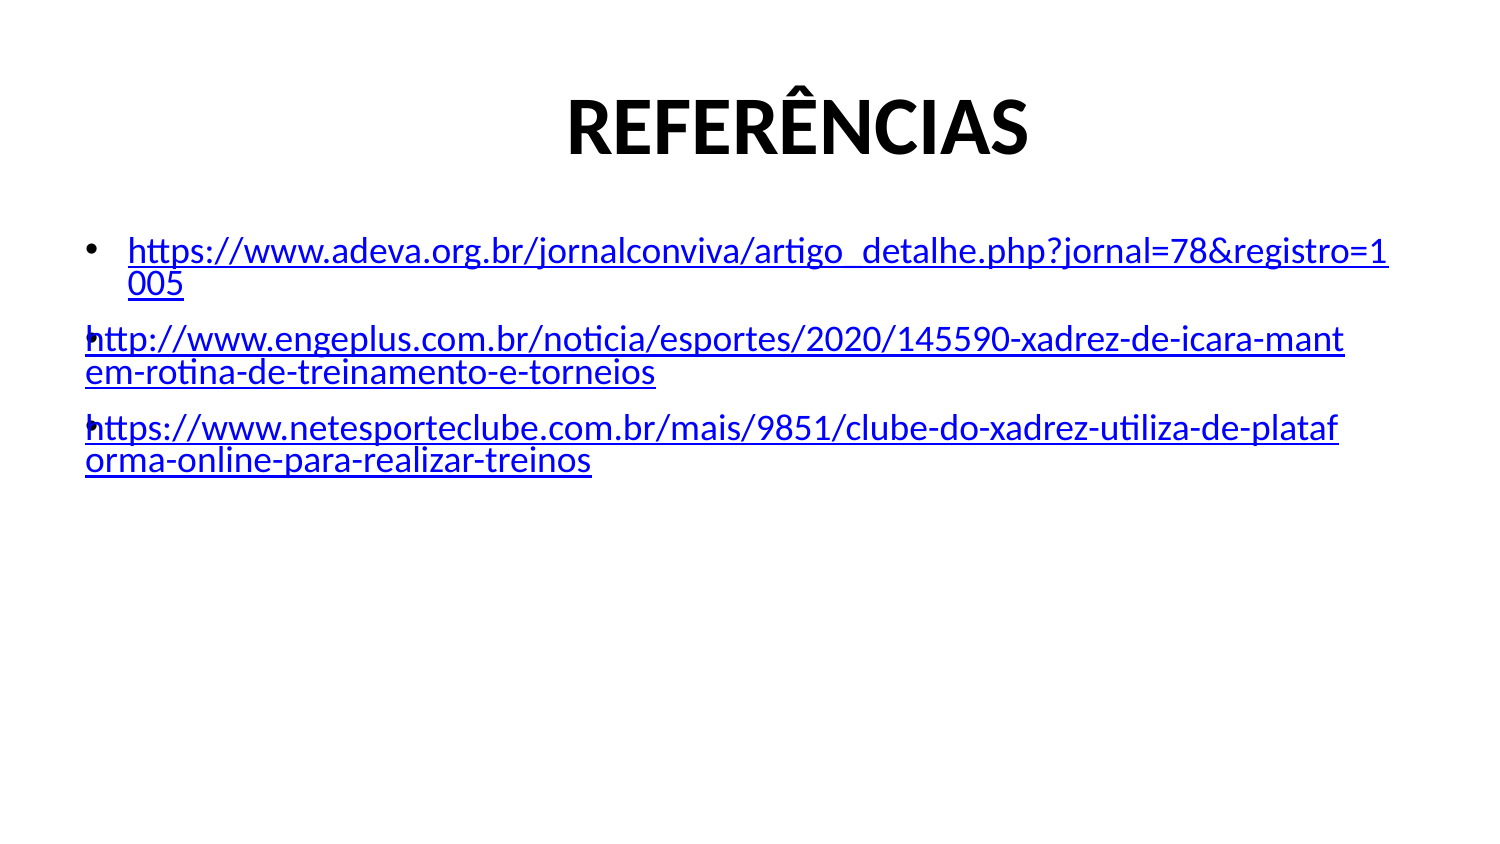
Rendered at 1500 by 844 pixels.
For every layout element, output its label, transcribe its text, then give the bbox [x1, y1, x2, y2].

text_box https://www.adeva.org.br/jornalconviva/artigo_detalhe.php?jornal=78&registro=1005 http://www.engeplus.com.br/noticia/esportes/2020/145590-xadrez-de-icara-mantem-rotina-de-treinamento-e-torneios https://www.netesporteclube.com.br/mais/9851/clube-do-xadrez-utiliza-de-plataforma-online-para-realizar-treinos [74, 225, 1432, 578]
text_box REFERÊNCIAS [463, 75, 1134, 182]
